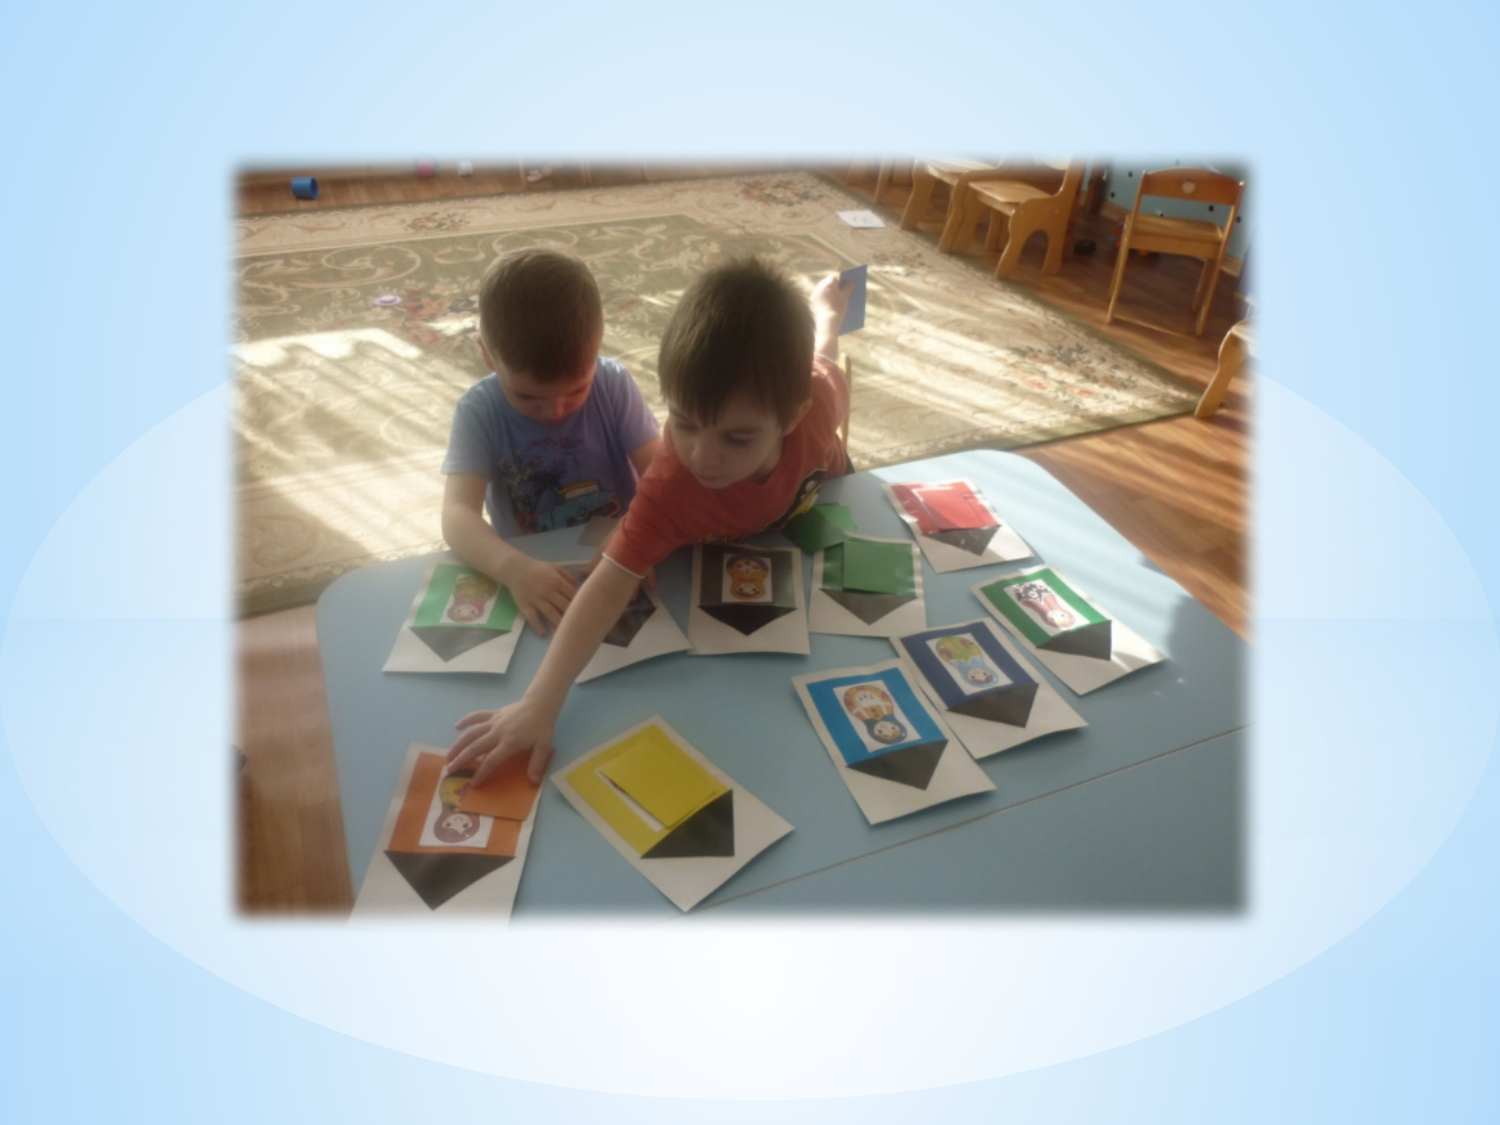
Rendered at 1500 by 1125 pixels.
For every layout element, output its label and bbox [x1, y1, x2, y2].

list [218, 148, 1266, 935]
